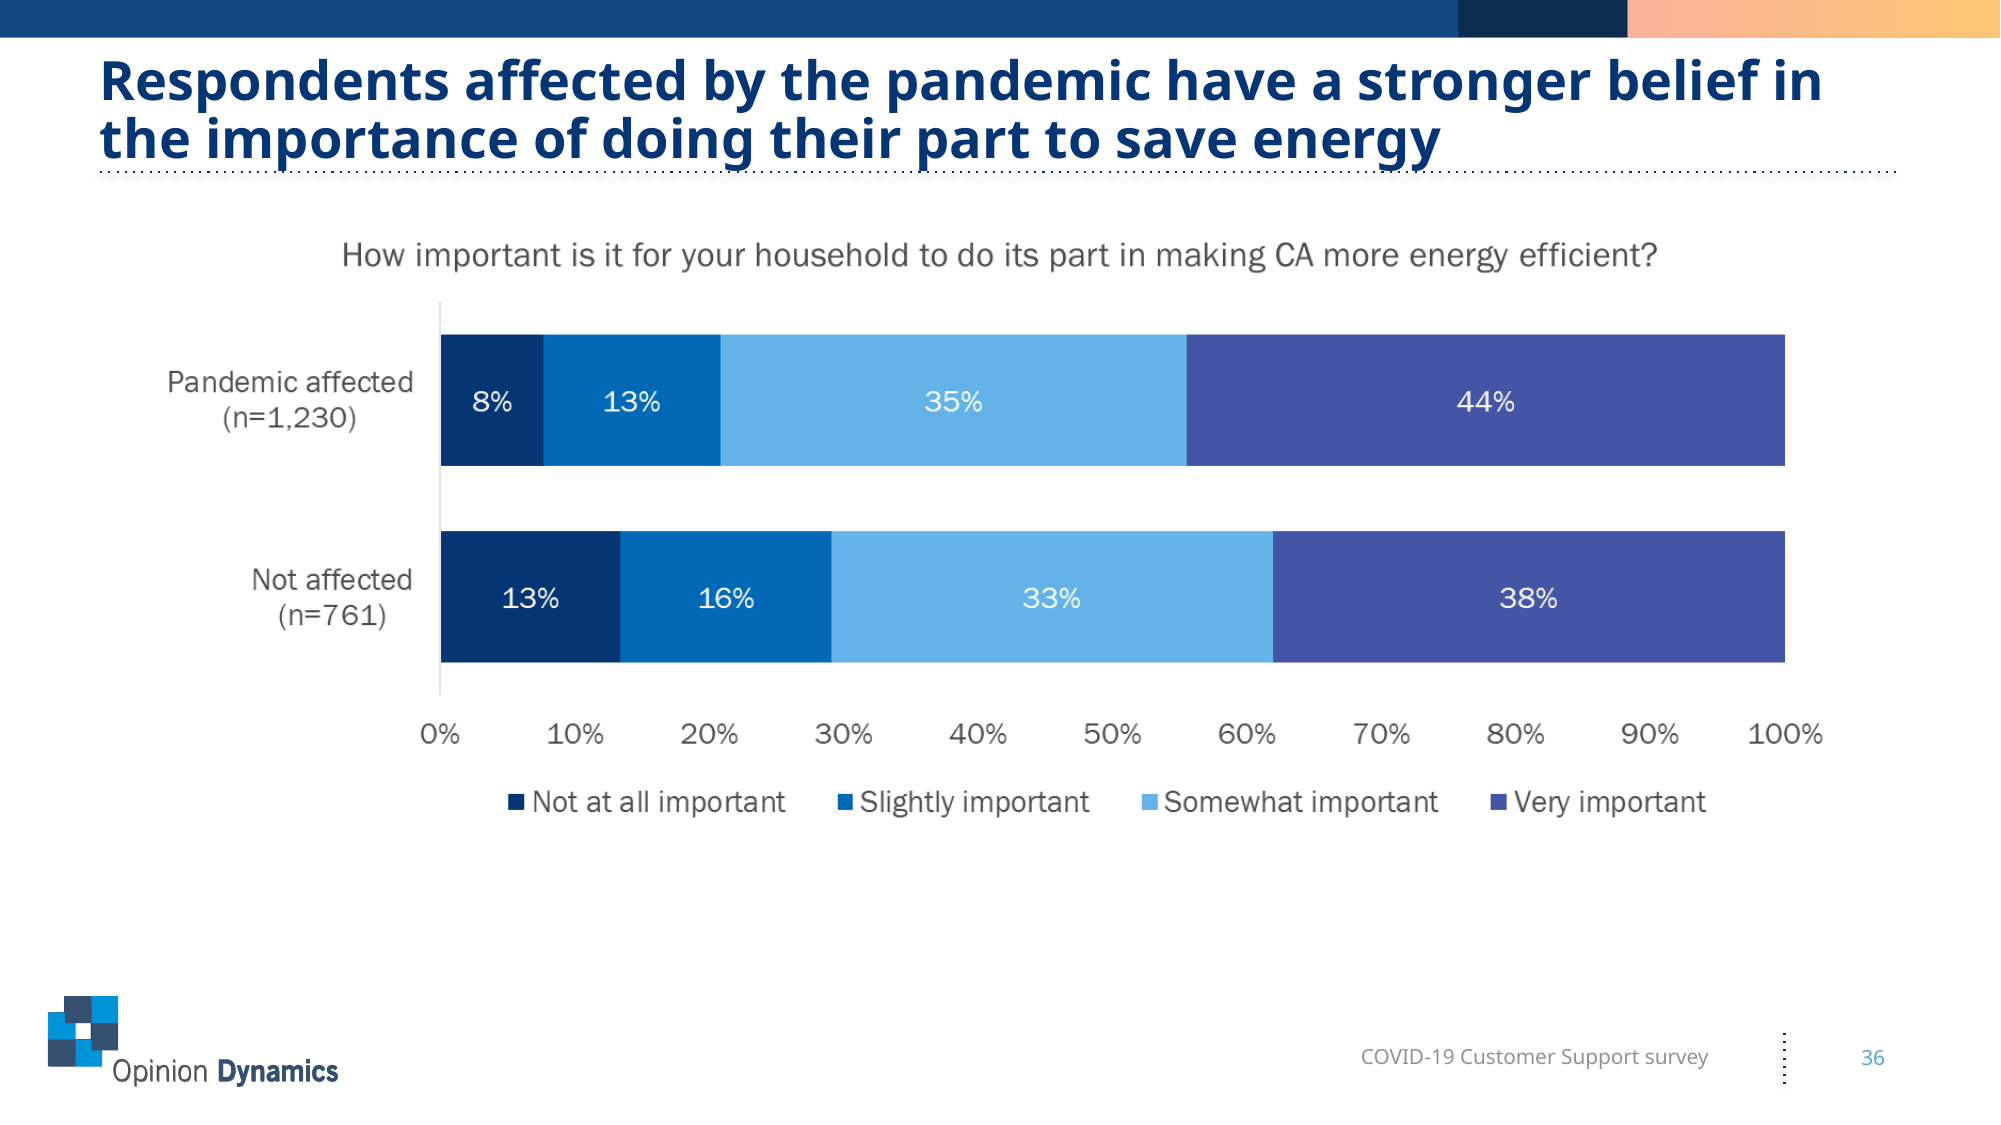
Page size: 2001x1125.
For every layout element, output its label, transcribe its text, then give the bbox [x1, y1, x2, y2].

title Respondents affected by the pandemic have a stronger belief in the importance of doing their part to save energy [99, 64, 1900, 160]
picture [0, 0, 2000, 1125]
slide_number 36 [1809, 1031, 1900, 1086]
footer COVID-19 Customer Support survey [1080, 1031, 1724, 1084]
